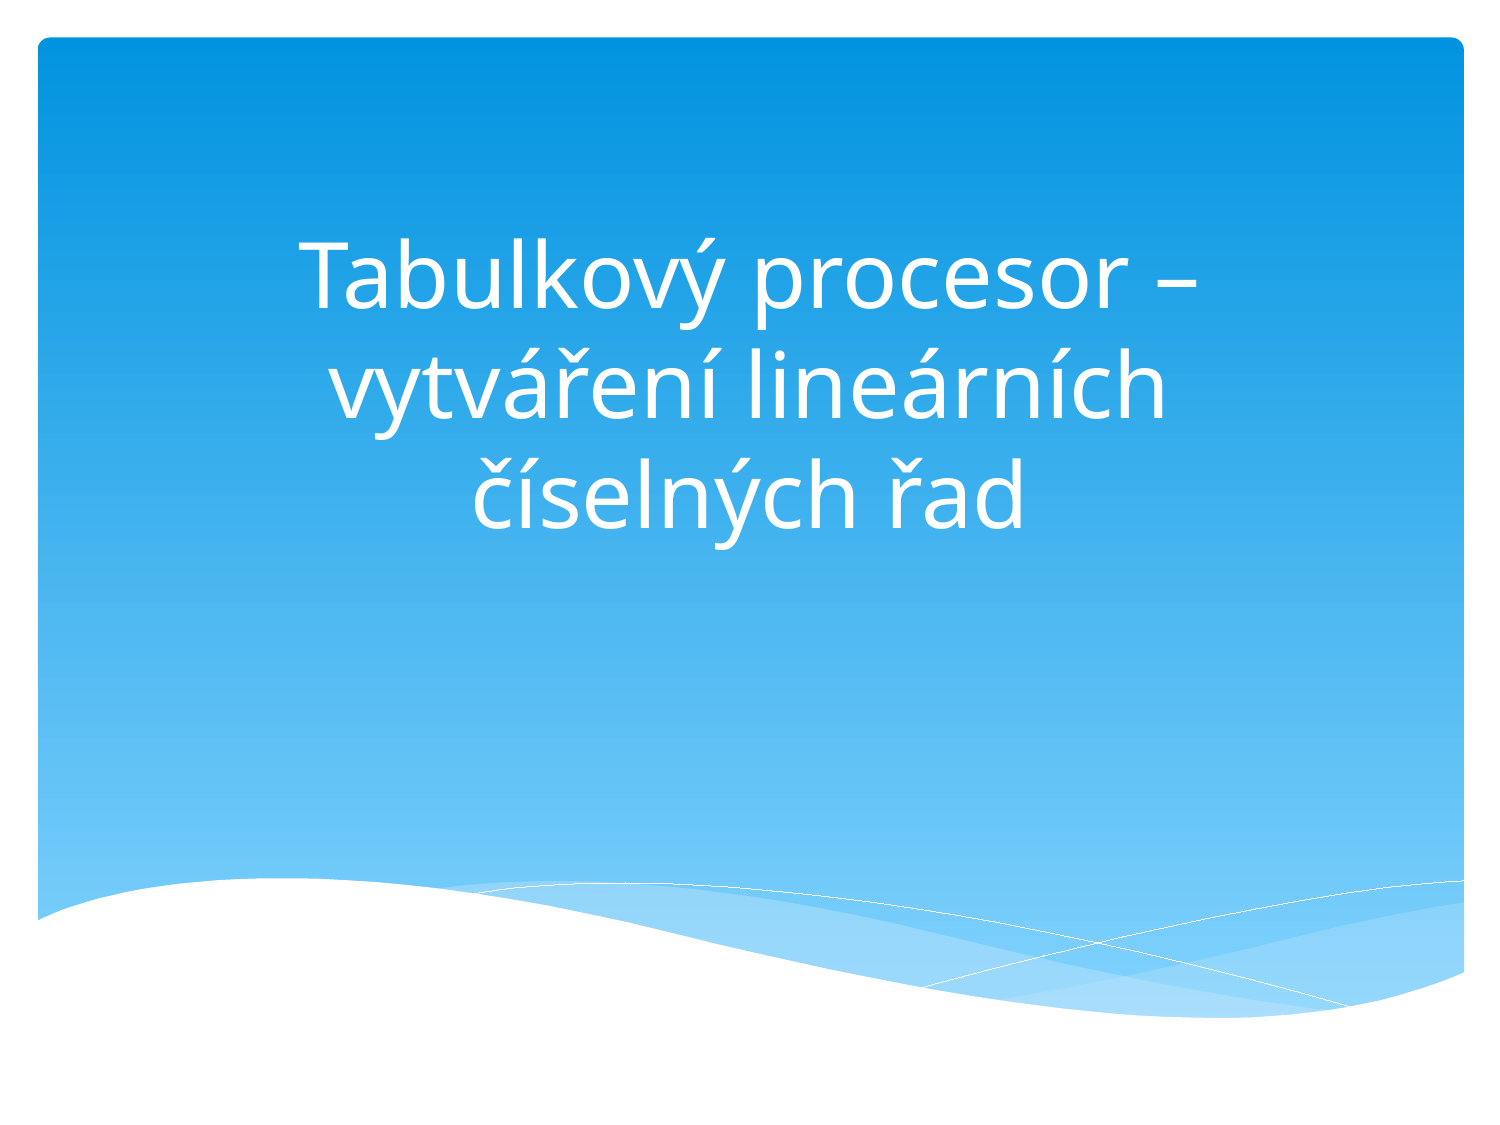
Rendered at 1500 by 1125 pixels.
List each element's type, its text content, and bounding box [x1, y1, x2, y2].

title Tabulkový procesor – vytváření lineárních číselných řad [112, 262, 1388, 555]
